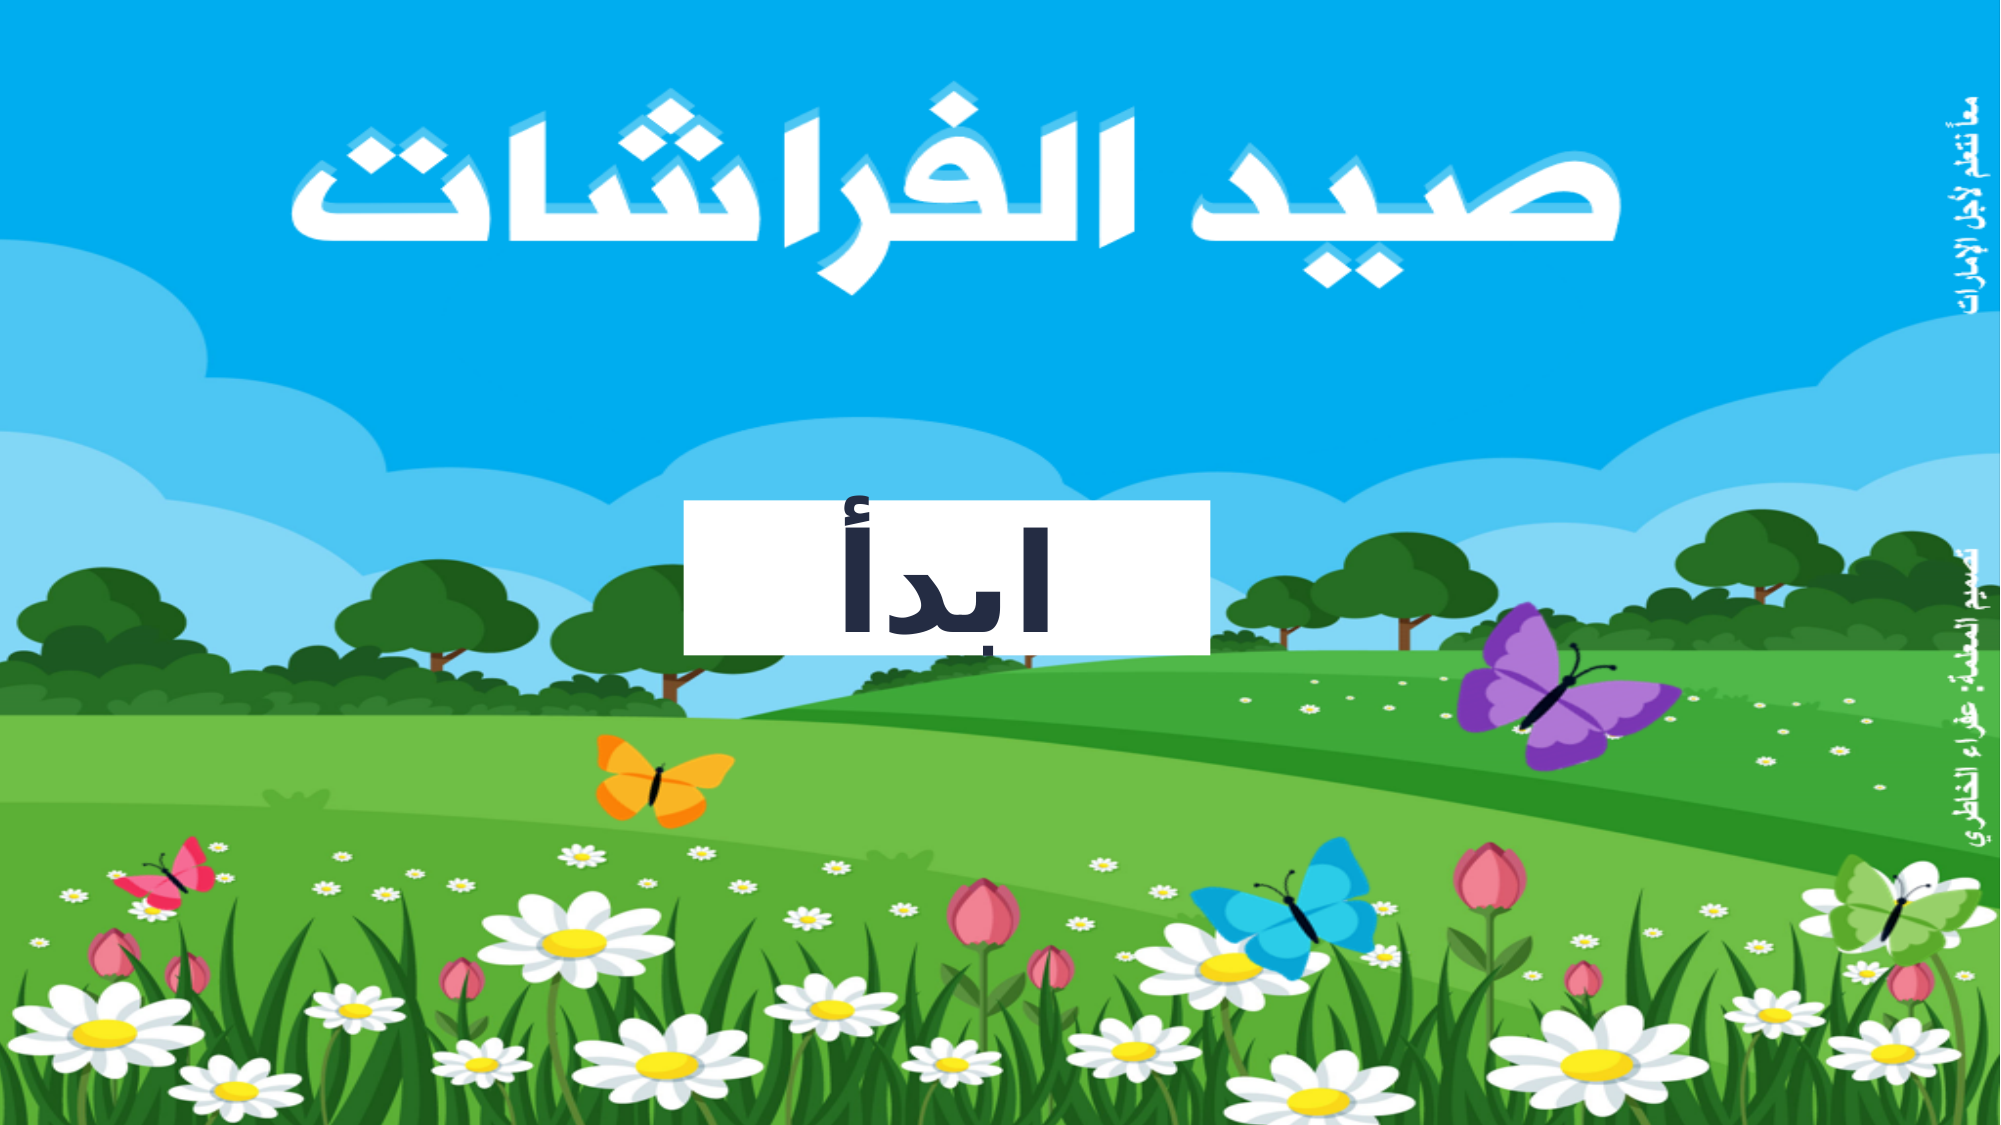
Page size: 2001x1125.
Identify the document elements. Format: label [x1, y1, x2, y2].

picture [784, 108, 819, 247]
picture [1946, 97, 1978, 127]
picture [1955, 134, 1990, 177]
picture [1948, 187, 1982, 201]
picture [1954, 238, 1988, 258]
picture [0, 240, 2000, 1125]
picture [1191, 144, 1621, 288]
picture [1099, 108, 1134, 248]
picture [1955, 257, 1986, 288]
picture [509, 112, 761, 241]
picture [400, 128, 447, 173]
picture [347, 128, 395, 173]
picture [818, 82, 1077, 295]
picture [1958, 301, 1965, 308]
picture [292, 156, 491, 241]
picture [619, 89, 723, 161]
picture [1956, 143, 1963, 149]
picture [1954, 200, 1986, 229]
